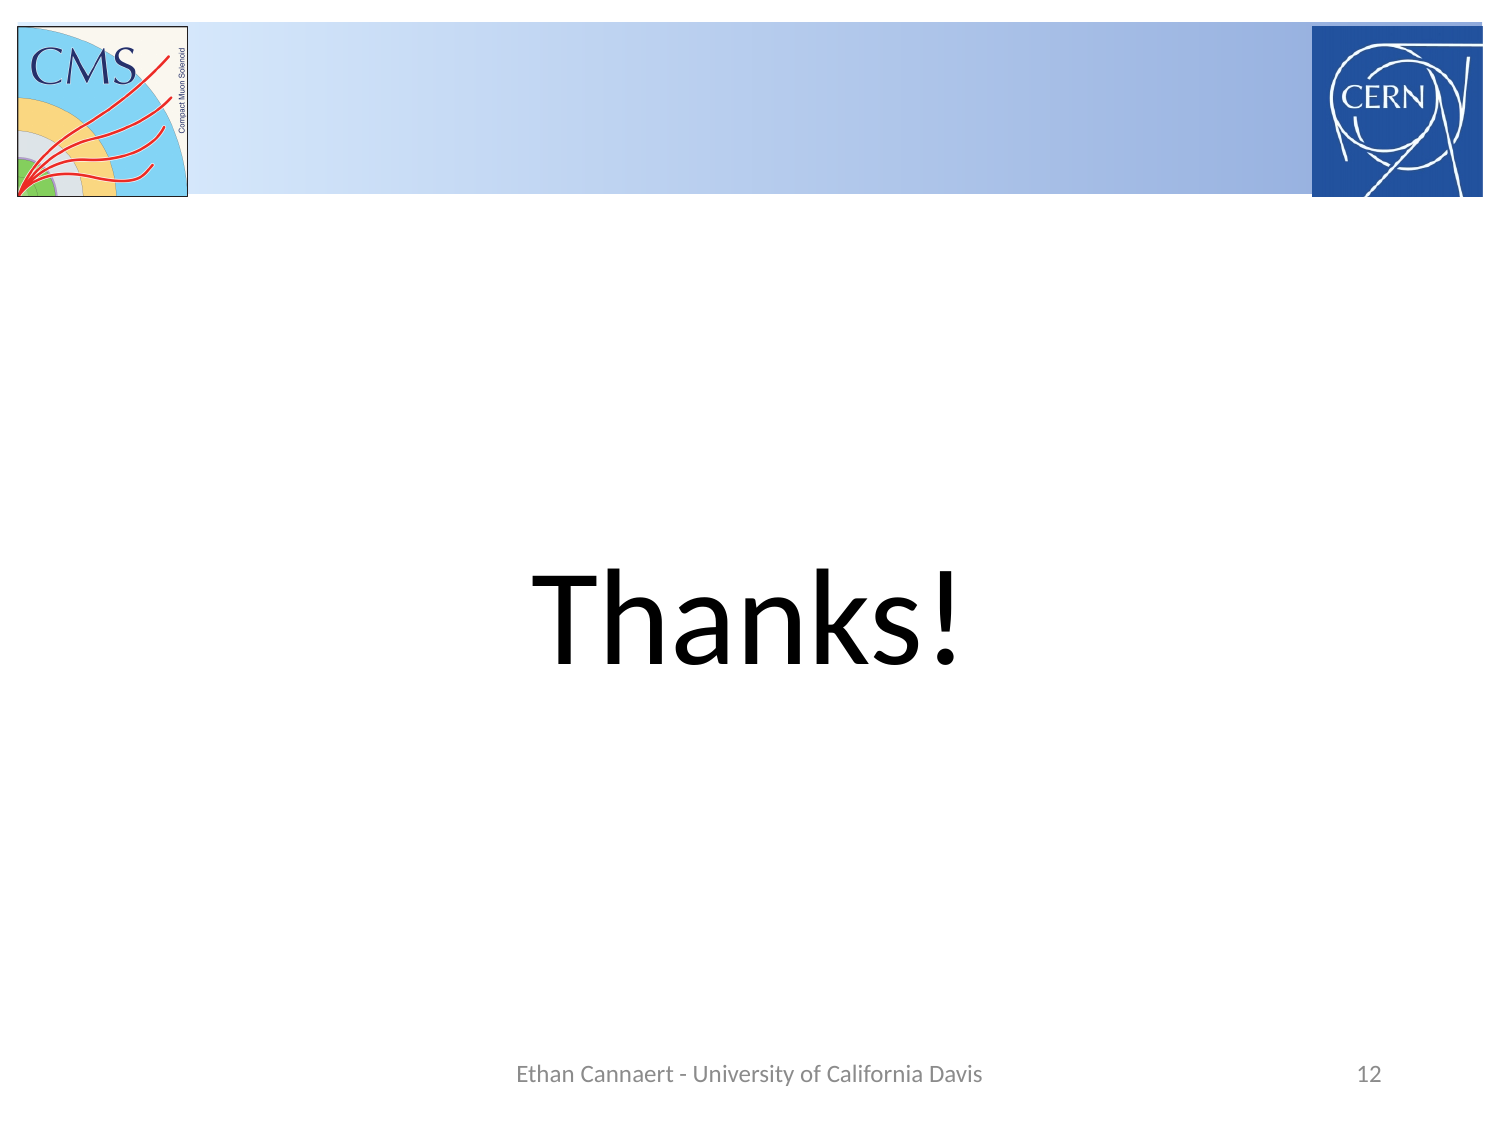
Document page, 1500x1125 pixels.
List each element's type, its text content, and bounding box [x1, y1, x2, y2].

slide_number 12 [1059, 1042, 1397, 1103]
picture [17, 26, 188, 197]
text_box [17, 22, 1483, 194]
footer Ethan Cannaert - University of California Davis [496, 1042, 1004, 1103]
picture [1312, 26, 1483, 197]
list Thanks! [78, 262, 1422, 977]
